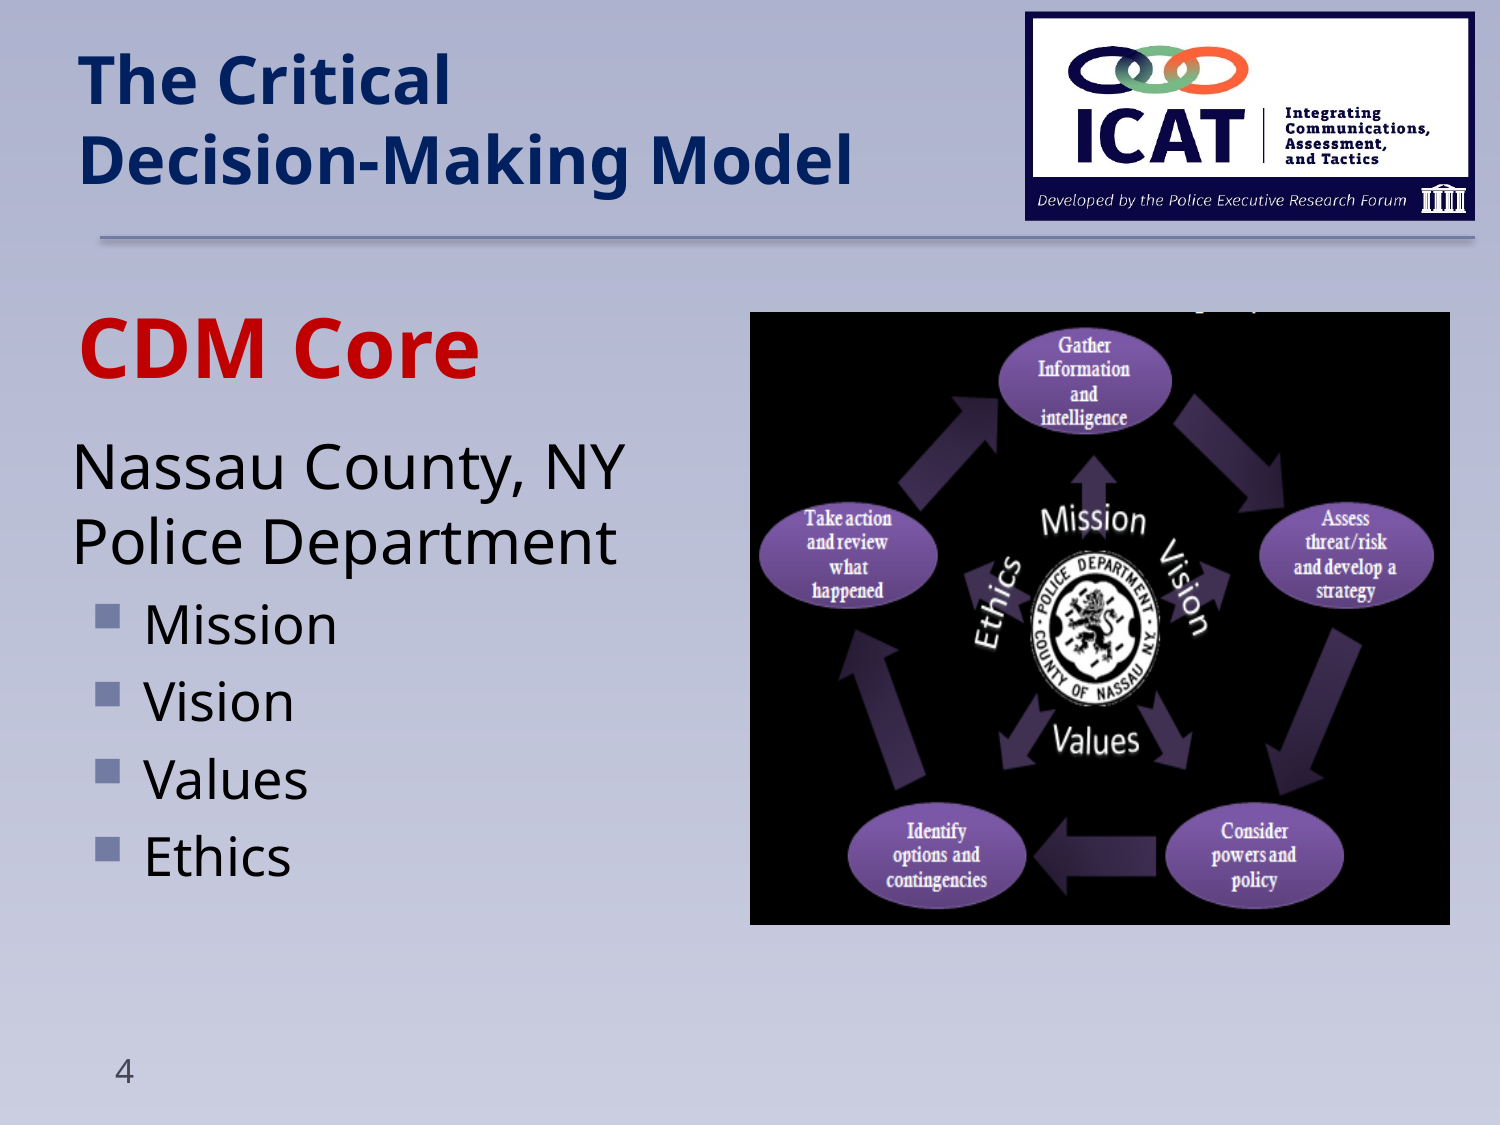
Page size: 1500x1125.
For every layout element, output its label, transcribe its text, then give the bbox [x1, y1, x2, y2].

slide_number 4 [100, 1042, 426, 1103]
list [749, 312, 1451, 926]
text_box Nassau County, NY Police Department Mission Vision Values Ethics [62, 412, 725, 963]
title The Critical Decision-Making Model [62, 0, 1413, 206]
text_box CDM Core [62, 287, 913, 403]
picture [1024, 11, 1476, 221]
